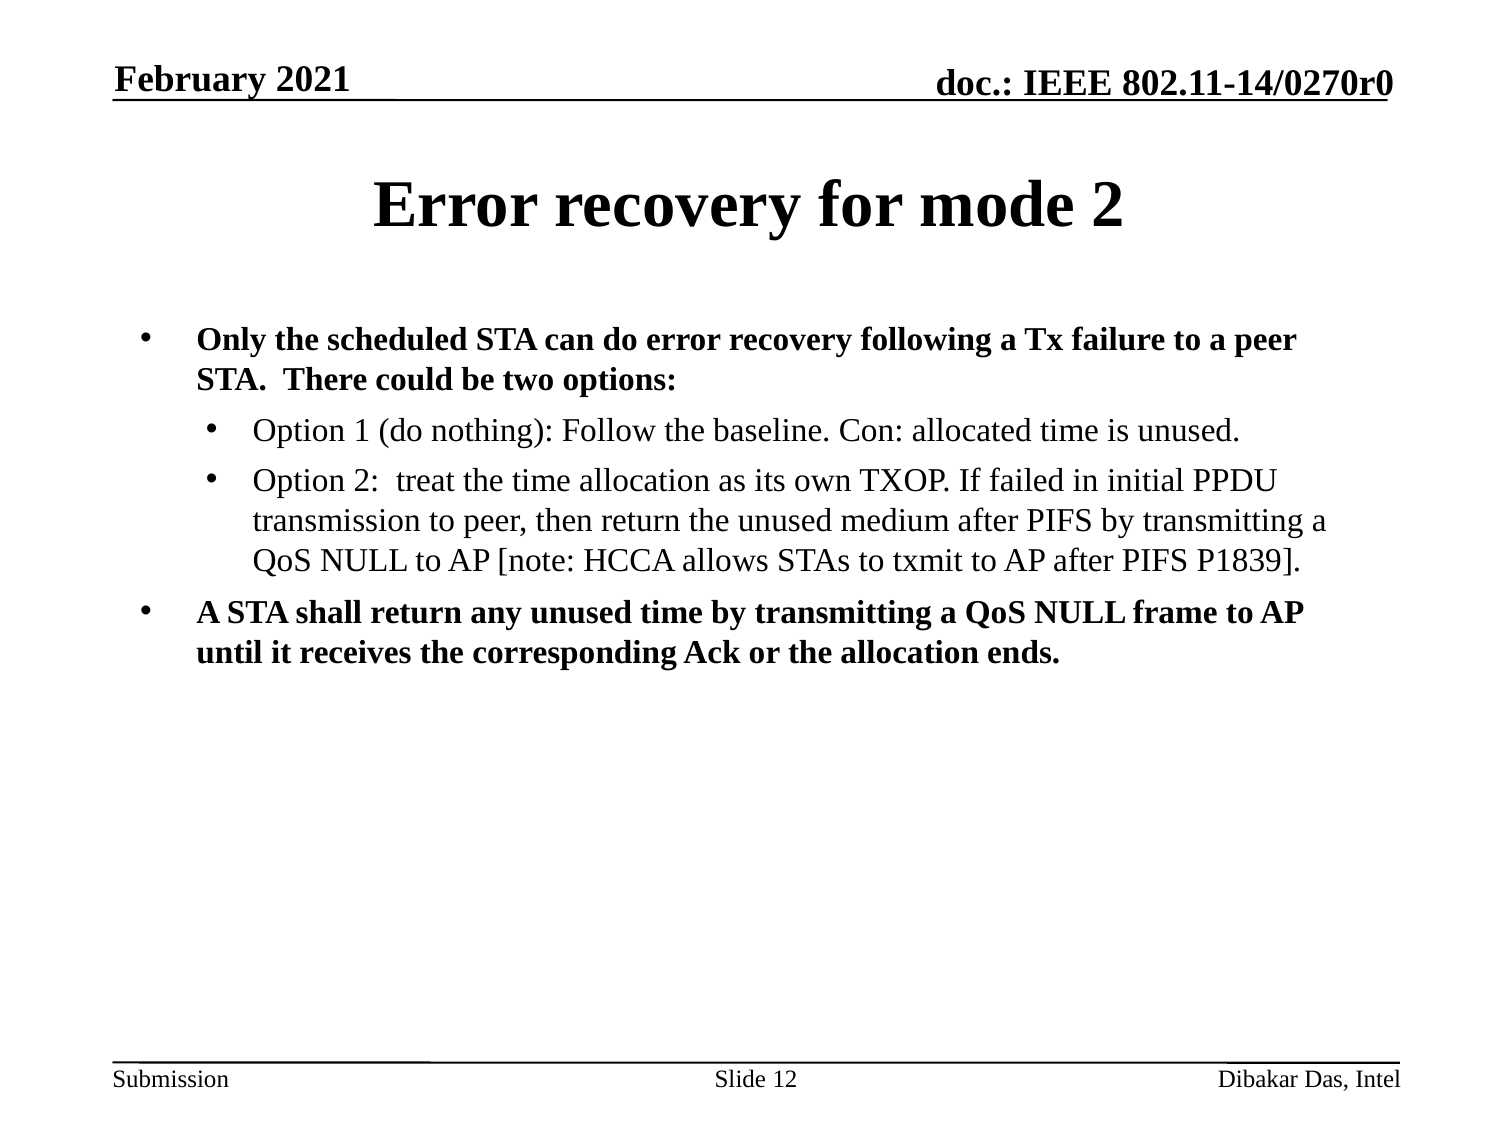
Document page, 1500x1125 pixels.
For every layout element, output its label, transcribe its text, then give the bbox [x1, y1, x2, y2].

footer Dibakar Das, Intel [878, 1061, 1402, 1093]
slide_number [114, 54, 423, 100]
slide_number Slide 12 [712, 1061, 800, 1123]
title Error recovery for mode 2 [112, 112, 1388, 288]
list Only the scheduled STA can do error recovery following a Tx failure to a peer STA. There could be two options: Option 1 (do nothing): Follow the baseline. Con: allocated time is unused. Option 2: treat the time allocation as its own TXOP. If failed in initial PPDU transmission to peer, then return the unused medium after PIFS by transmitting a QoS NULL to AP [note: HCCA allows STAs to txmit to AP after PIFS P1839]. A STA shall return any unused time by transmitting a QoS NULL frame to AP until it receives the corresponding Ack or the allocation ends. [115, 262, 1391, 938]
